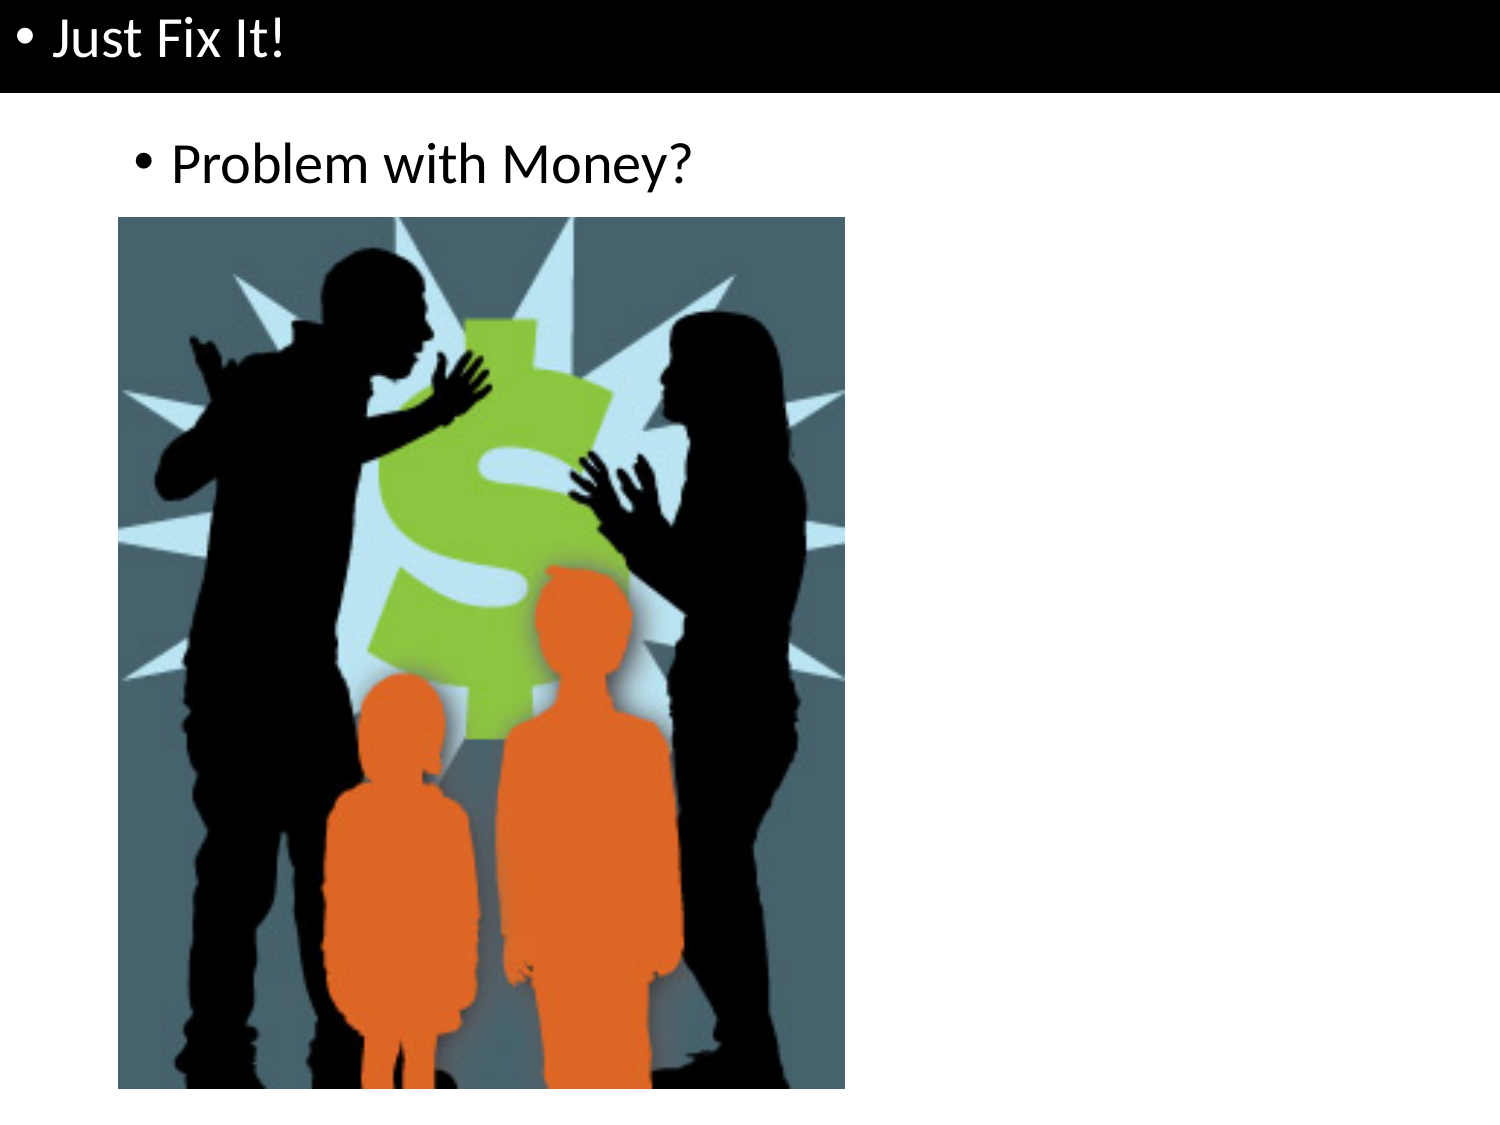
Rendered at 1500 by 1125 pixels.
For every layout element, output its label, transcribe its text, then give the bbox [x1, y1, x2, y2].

text_box Just Fix It! [0, 0, 1500, 93]
picture [118, 217, 845, 1089]
text_box Problem with Money? [118, 125, 1500, 218]
